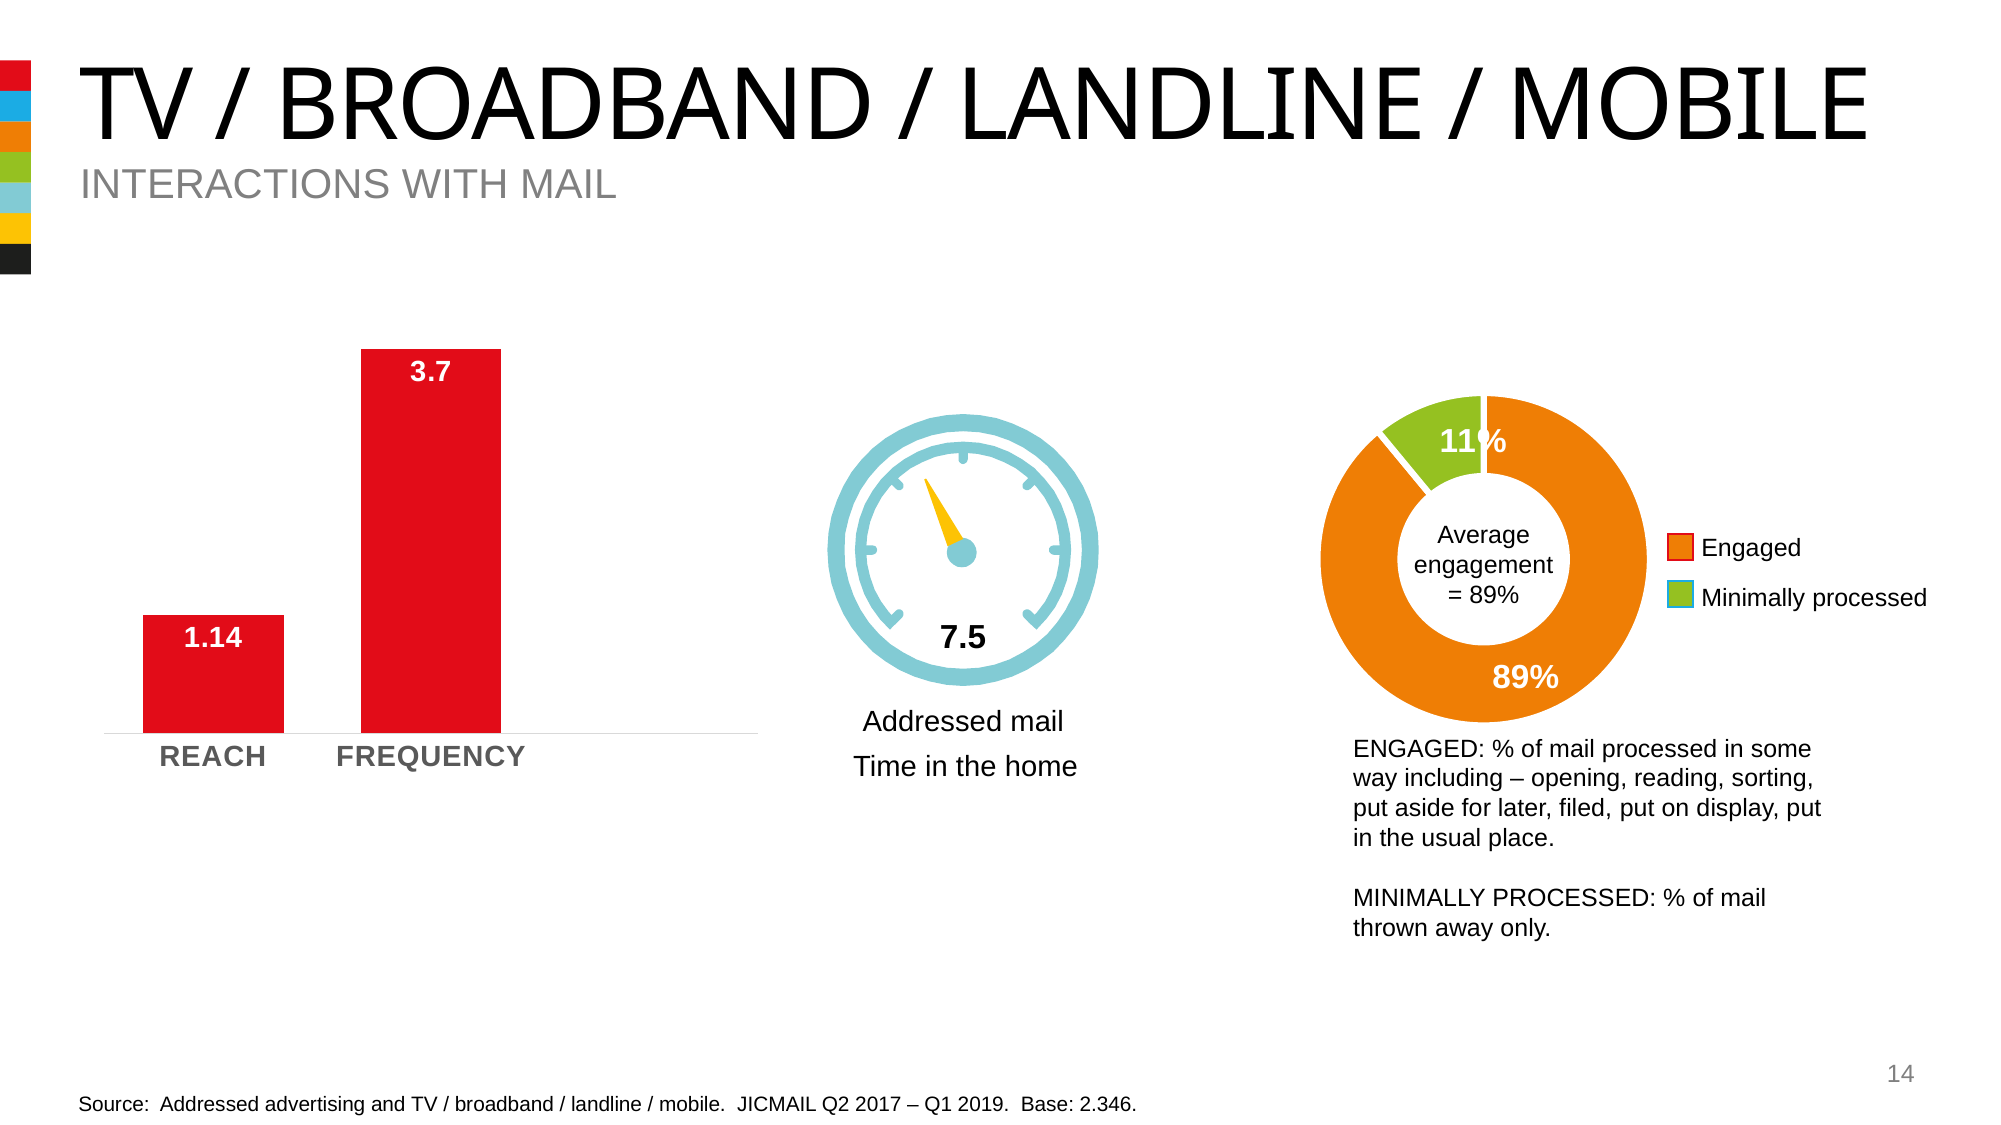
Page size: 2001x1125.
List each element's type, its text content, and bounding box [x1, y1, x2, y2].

slide_number 14 [1845, 1057, 1915, 1087]
text_box Source: Addressed advertising and TV / broadband / landline / mobile. JICMAIL Q2 2017 – Q1 2019. Base: 2.346. [63, 1083, 1159, 1123]
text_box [1668, 523, 1945, 620]
title TV / Broadband / landline / mobile [79, 67, 1910, 146]
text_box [827, 413, 1099, 791]
text_box ENGAGED: % of mail processed in some way including – opening, reading, sorting, put aside for later, filed, put on display, put in the usual place. MINIMALLY PROCESSED: % of mail thrown away only. [1353, 732, 1845, 854]
chart [90, 308, 772, 782]
list interactions WITH MAIL [79, 162, 1915, 207]
chart [1233, 373, 1734, 746]
